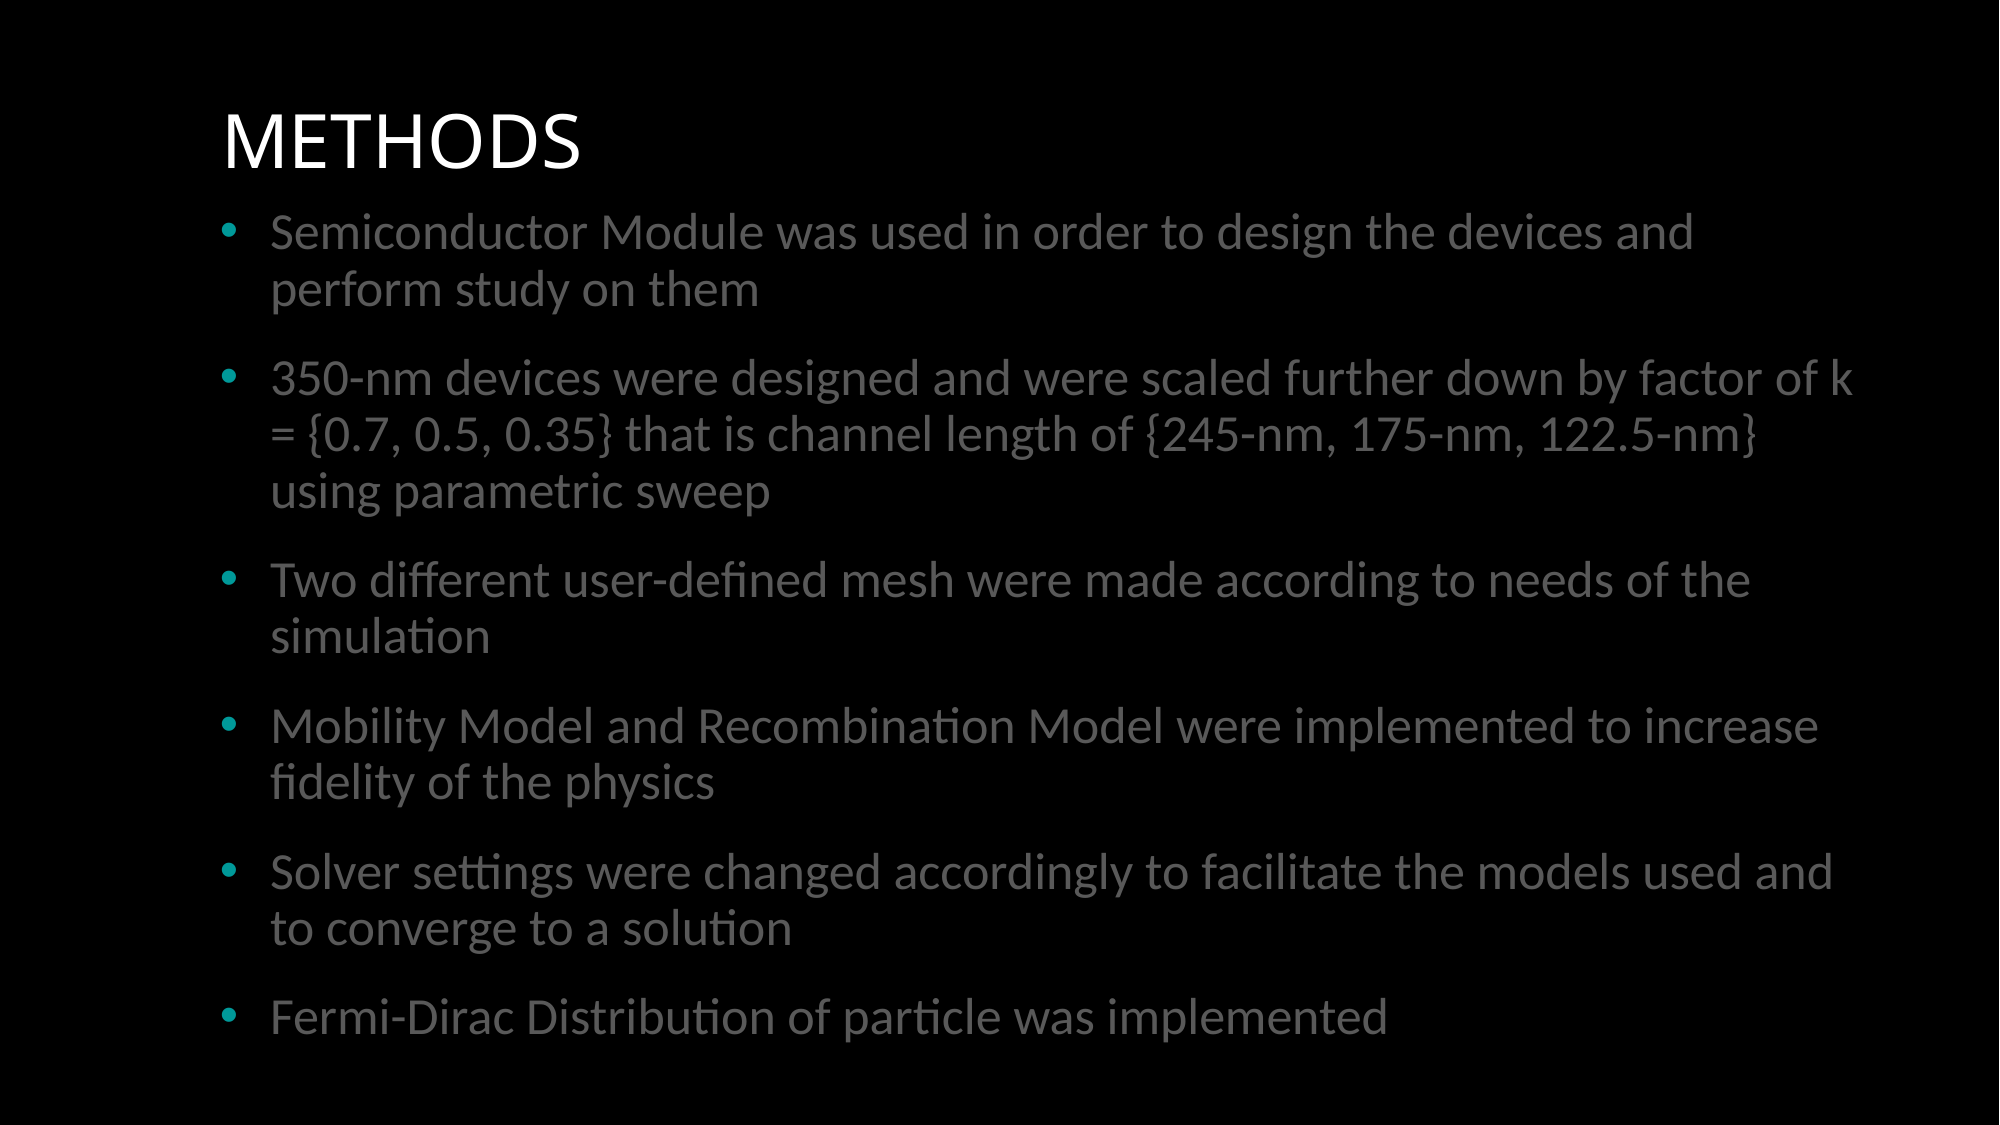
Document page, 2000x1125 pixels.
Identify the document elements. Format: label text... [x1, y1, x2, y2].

list Semiconductor Module was used in order to design the devices and perform study on them 350-nm devices were designed and were scaled further down by factor of k = {0.7, 0.5, 0.35} that is channel length of {245-nm, 175-nm, 122.5-nm} using parametric sweep Two different user-defined mesh were made according to needs of the simulation Mobility Model and Recombination Model were implemented to increase fidelity of the physics Solver settings were changed accordingly to facilitate the models used and to converge to a solution Fermi-Dirac Distribution of particle was implemented [199, 195, 1875, 1080]
title METHODS [201, 45, 1901, 195]
